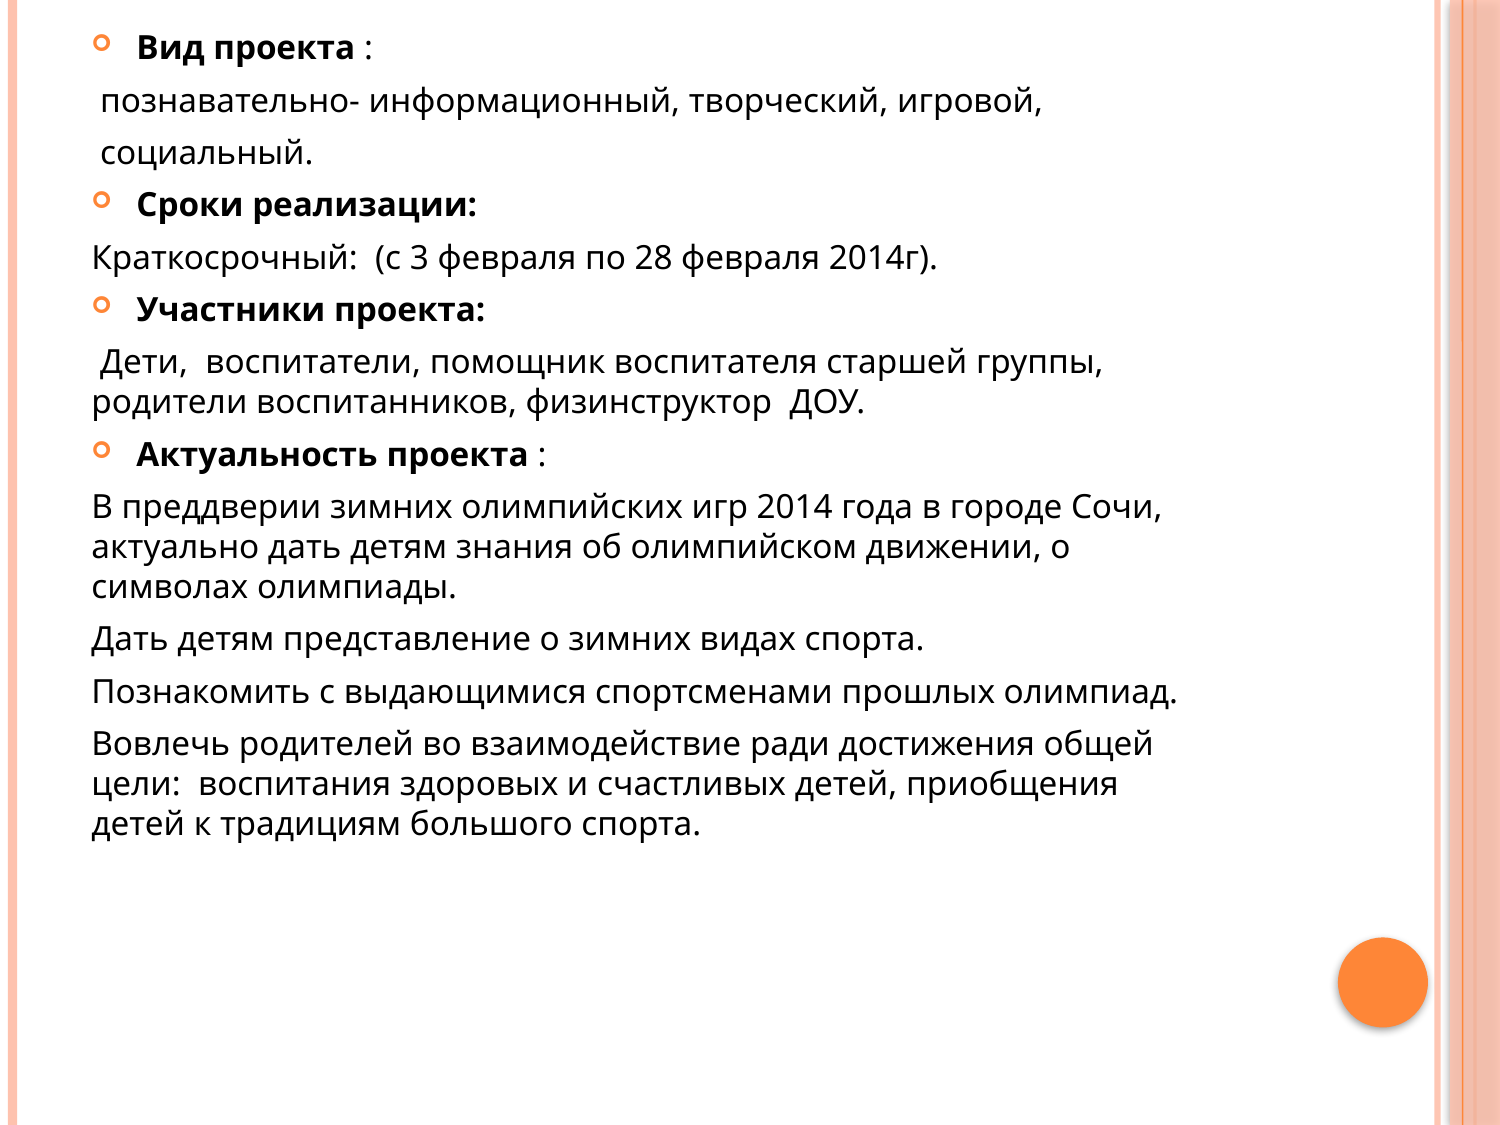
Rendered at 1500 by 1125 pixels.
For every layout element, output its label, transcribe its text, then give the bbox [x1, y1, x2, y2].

list Вид проекта : познавательно- информационный, творческий, игровой, социальный. Сроки реализации: Краткосрочный: (с 3 февраля по 28 февраля 2014г). Участники проекта: Дети, воспитатели, помощник воспитателя старшей группы, родители воспитанников, физинструктор ДОУ. Актуальность проекта : В преддверии зимних олимпийских игр 2014 года в городе Сочи, актуально дать детям знания об олимпийском движении, о символах олимпиады. Дать детям представление о зимних видах спорта. Познакомить с выдающимися спортсменами прошлых олимпиад. Вовлечь родителей во взаимодействие ради достижения общей цели: воспитания здоровых и счастливых детей, приобщения детей к традициям большого спорта. [76, 19, 1225, 1062]
